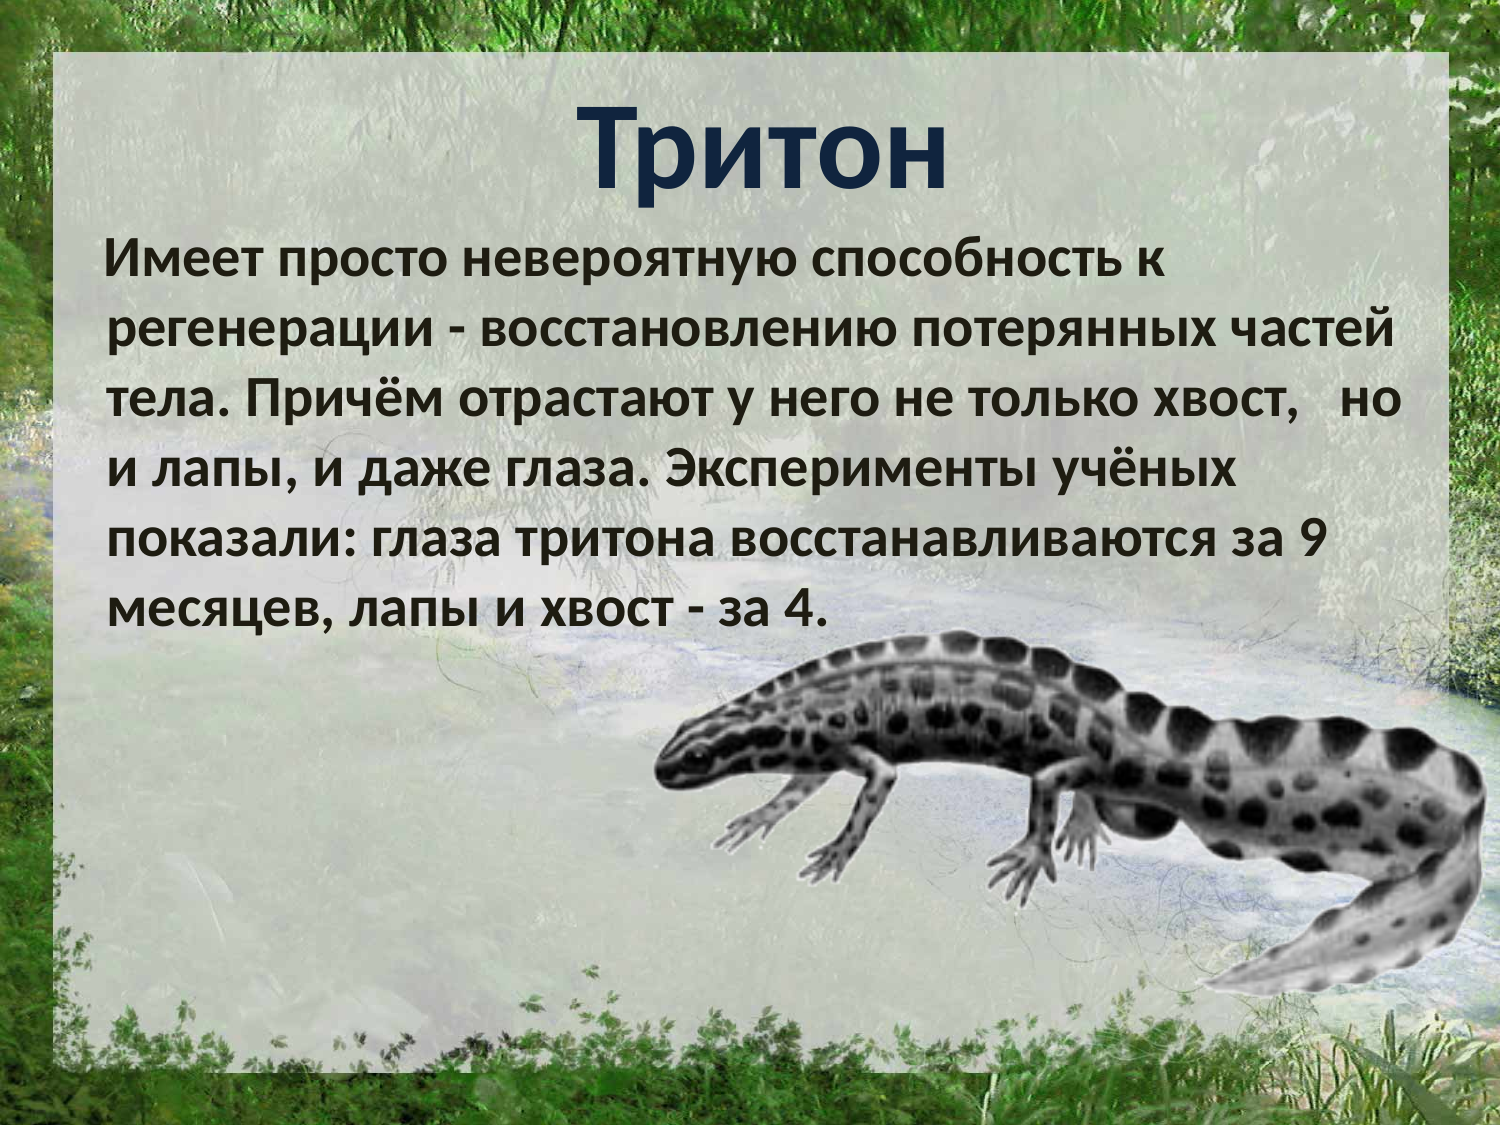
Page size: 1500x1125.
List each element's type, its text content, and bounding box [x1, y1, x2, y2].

title Тритон [74, 44, 1426, 210]
picture [0, 0, 1500, 1125]
list Имеет просто невероятную способность к регенерации - восстановлению потерянных частей тела. Причём отрастают у него не только хвост, но и лапы, и даже глаза. Эксперименты учёных показали: глаза тритона восстанавливаются за 9 месяцев, лапы и хвост - за 4. [34, 210, 1442, 1006]
